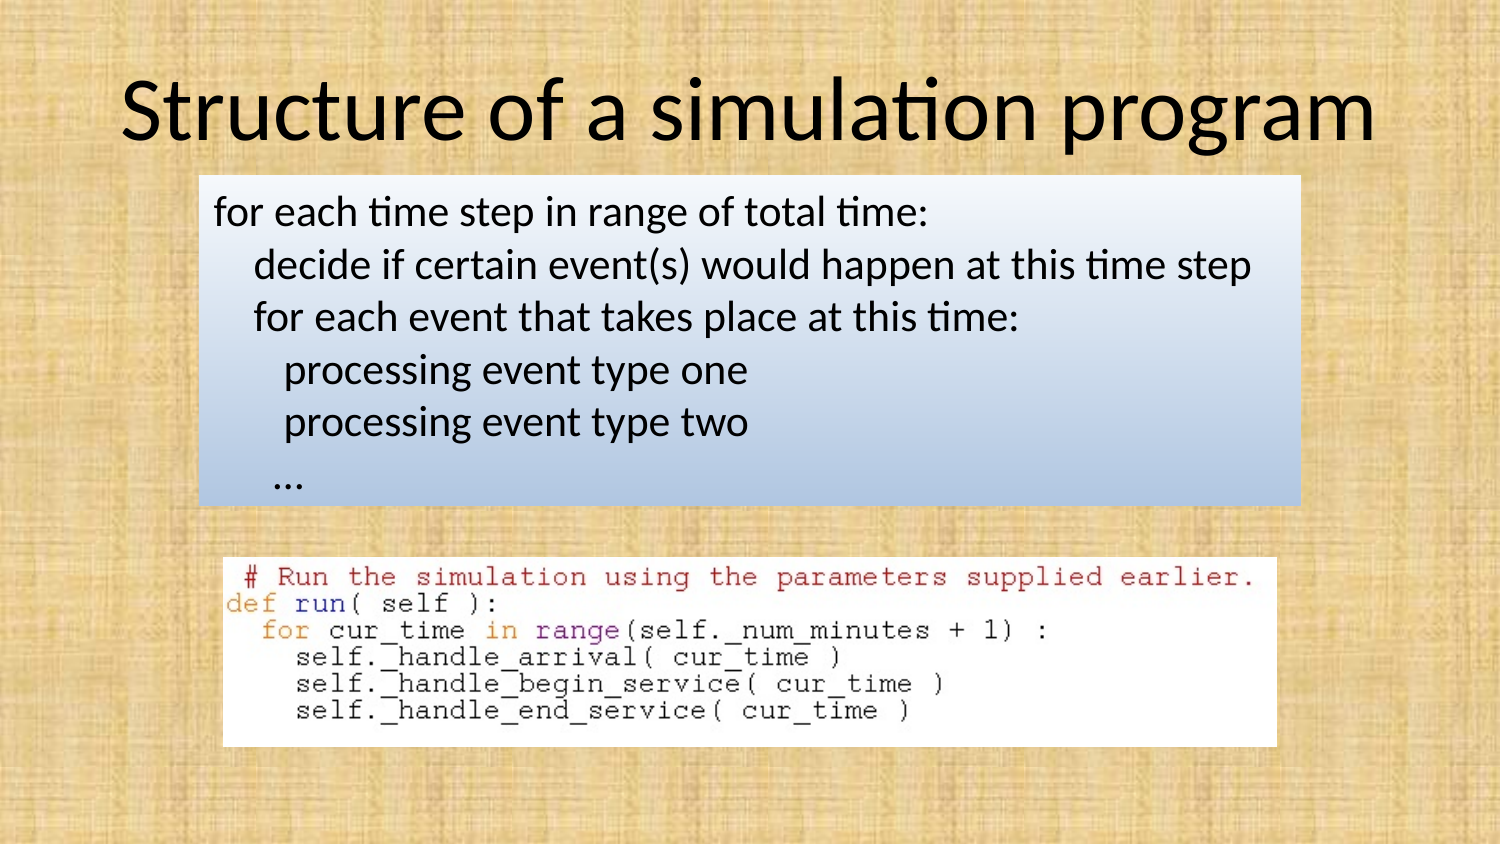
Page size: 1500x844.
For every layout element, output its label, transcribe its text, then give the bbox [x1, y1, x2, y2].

picture [0, 0, 1500, 844]
title Structure of a simulation program [75, 33, 1425, 175]
text_box for each time step in range of total time: decide if certain event(s) would happen at this time step for each event that takes place at this time: processing event type one processing event type two … [198, 175, 1301, 506]
